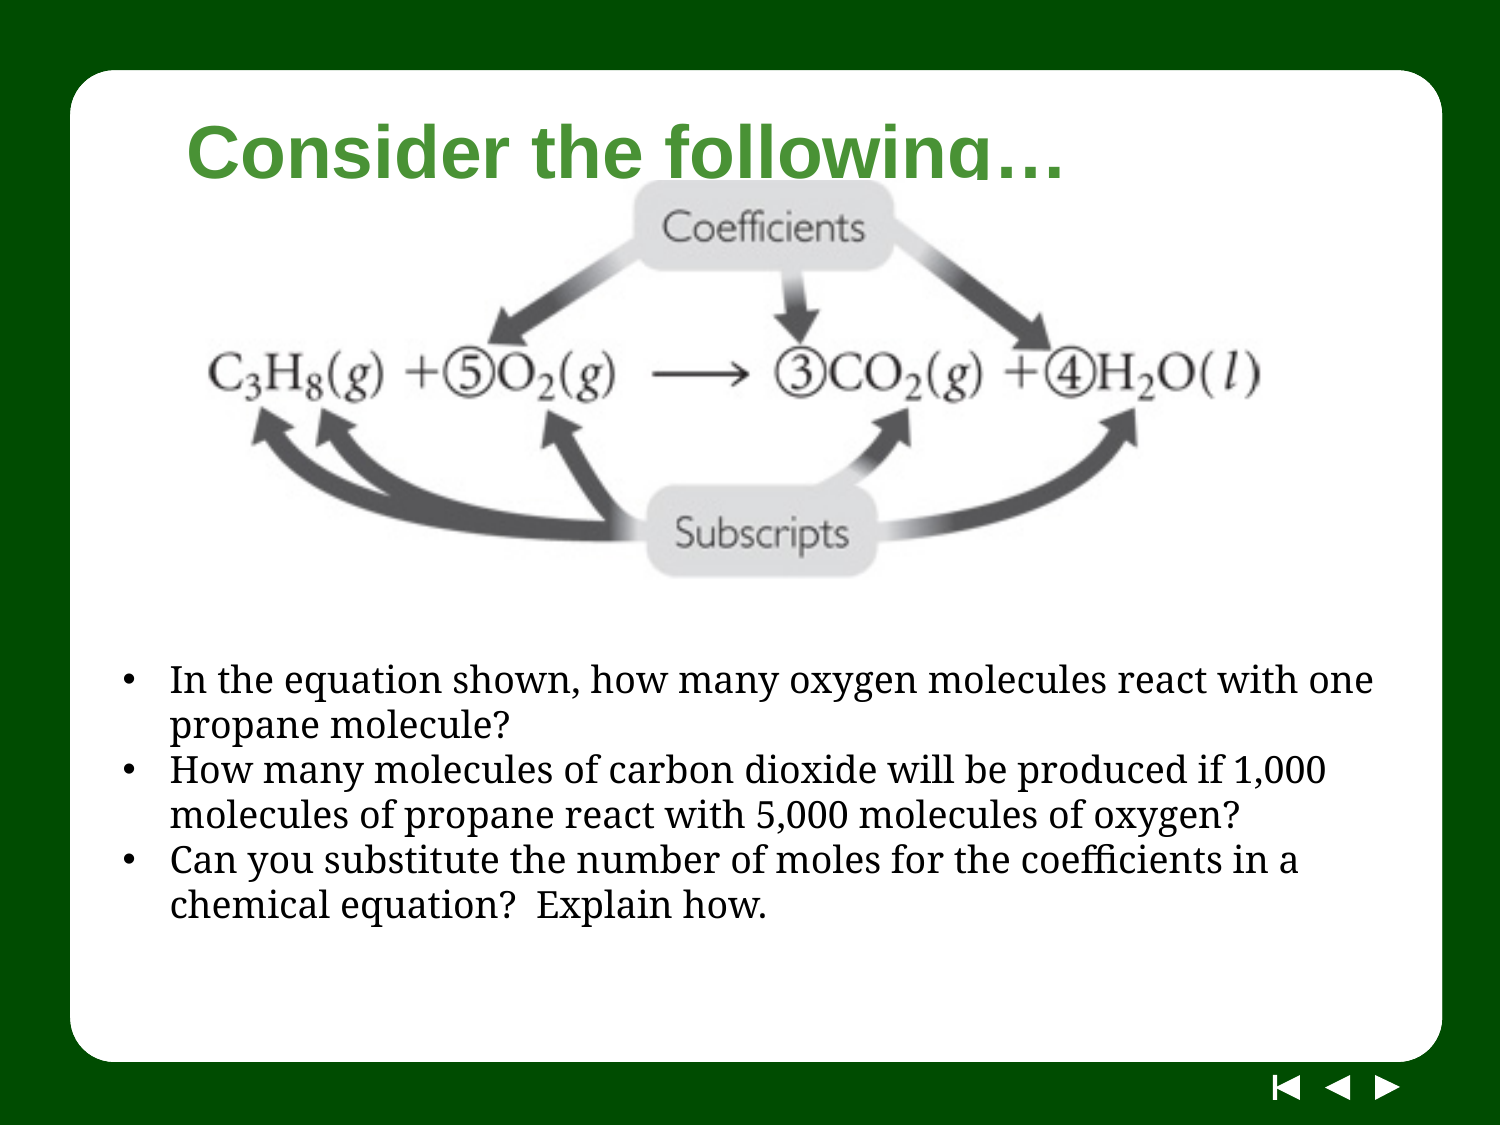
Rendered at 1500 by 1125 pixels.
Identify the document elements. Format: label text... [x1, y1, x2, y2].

picture [187, 180, 1263, 629]
text_box In the equation shown, how many oxygen molecules react with one propane molecule? How many molecules of carbon dioxide will be produced if 1,000 molecules of propane react with 5,000 molecules of oxygen? Can you substitute the number of moles for the coefficients in a chemical equation? Explain how. [107, 648, 1403, 934]
title Consider the following… [171, 74, 1384, 224]
